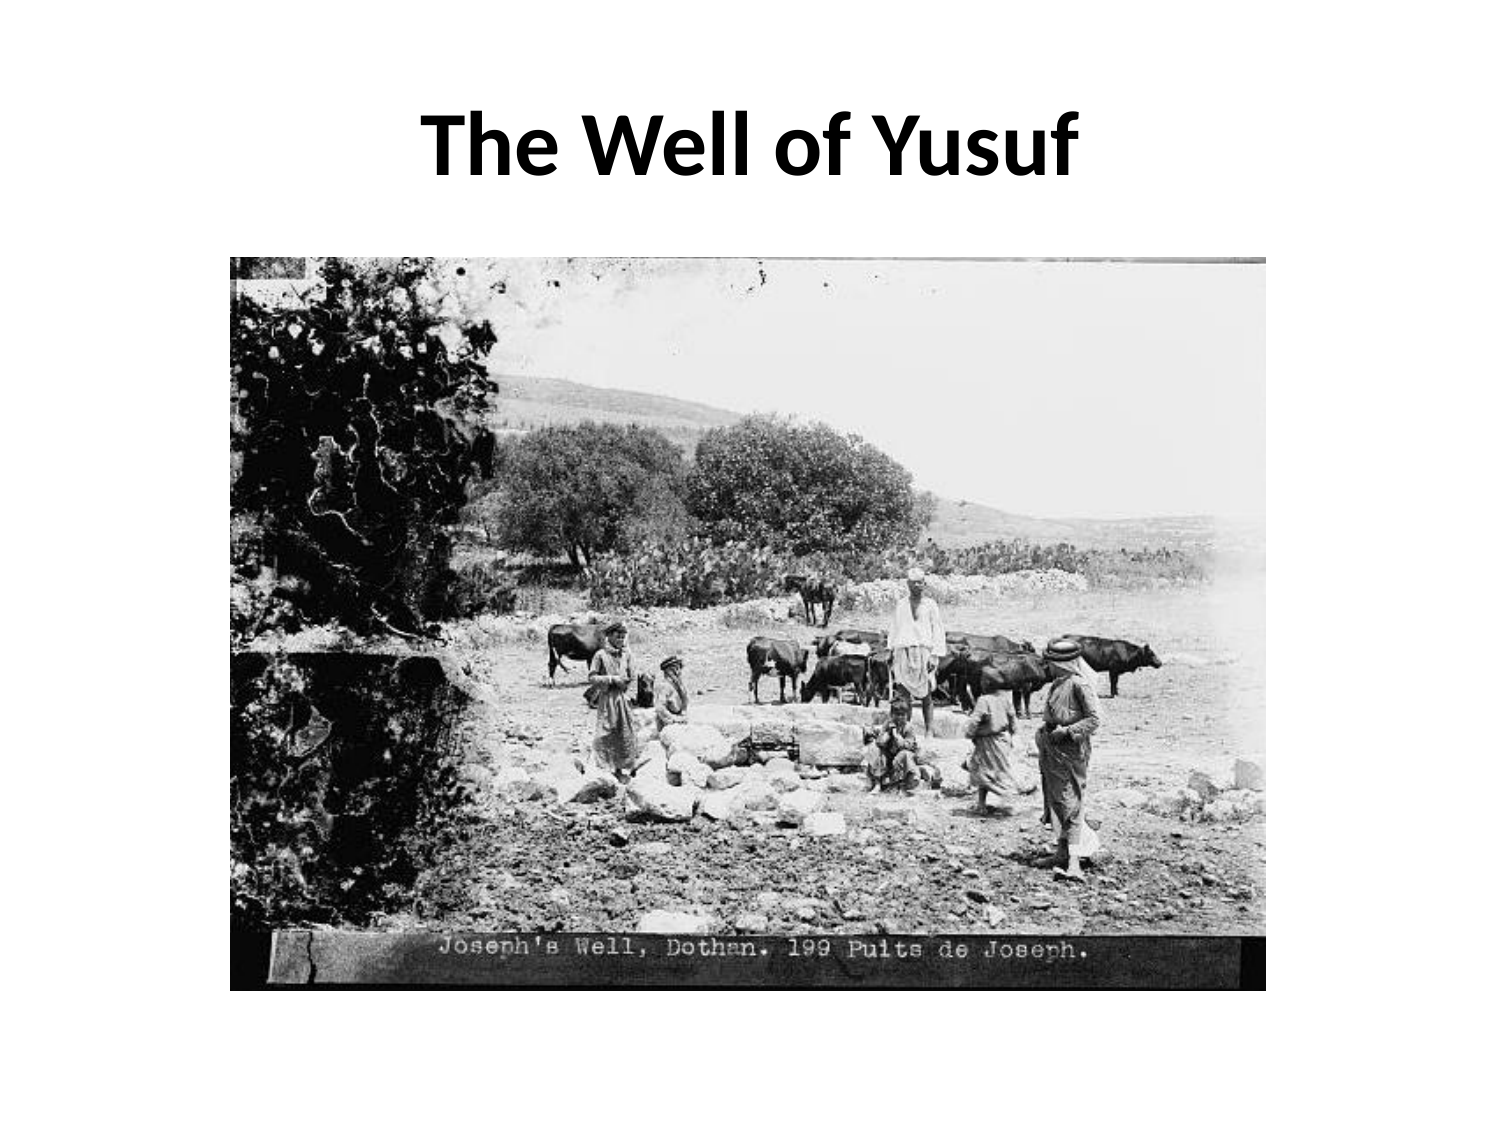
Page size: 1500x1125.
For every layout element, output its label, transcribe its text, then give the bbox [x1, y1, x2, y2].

picture [229, 257, 1266, 992]
title The Well of Yusuf [75, 45, 1425, 233]
